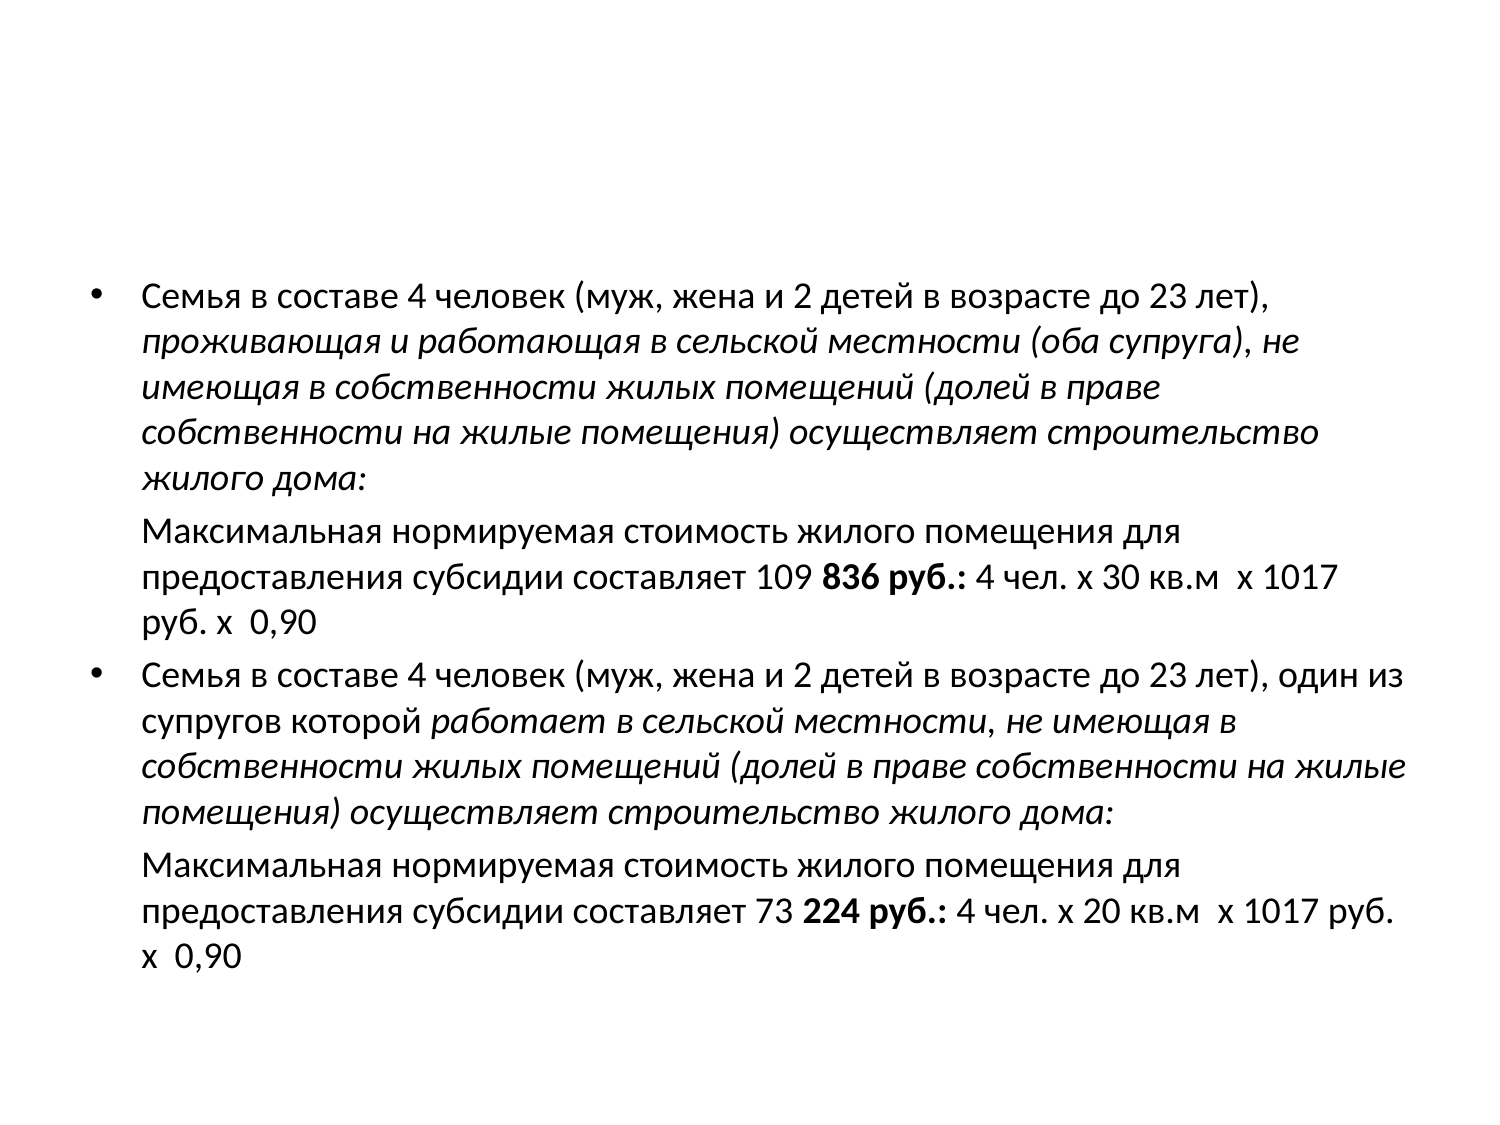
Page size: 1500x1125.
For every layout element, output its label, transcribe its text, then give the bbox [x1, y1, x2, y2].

list Семья в составе 4 человек (муж, жена и 2 детей в возрасте до 23 лет), проживающая и работающая в сельской местности (оба супруга), не имеющая в собственности жилых помещений (долей в праве собственности на жилые помещения) осуществляет строительство жилого дома: Максимальная нормируемая стоимость жилого помещения для предоставления субсидии составляет 109 836 руб.: 4 чел. х 30 кв.м х 1017 руб. х 0,90 Семья в составе 4 человек (муж, жена и 2 детей в возрасте до 23 лет), один из супругов которой работает в сельской местности, не имеющая в собственности жилых помещений (долей в праве собственности на жилые помещения) осуществляет строительство жилого дома: Максимальная нормируемая стоимость жилого помещения для предоставления субсидии составляет 73 224 руб.: 4 чел. х 20 кв.м х 1017 руб. х 0,90 [75, 262, 1425, 1005]
